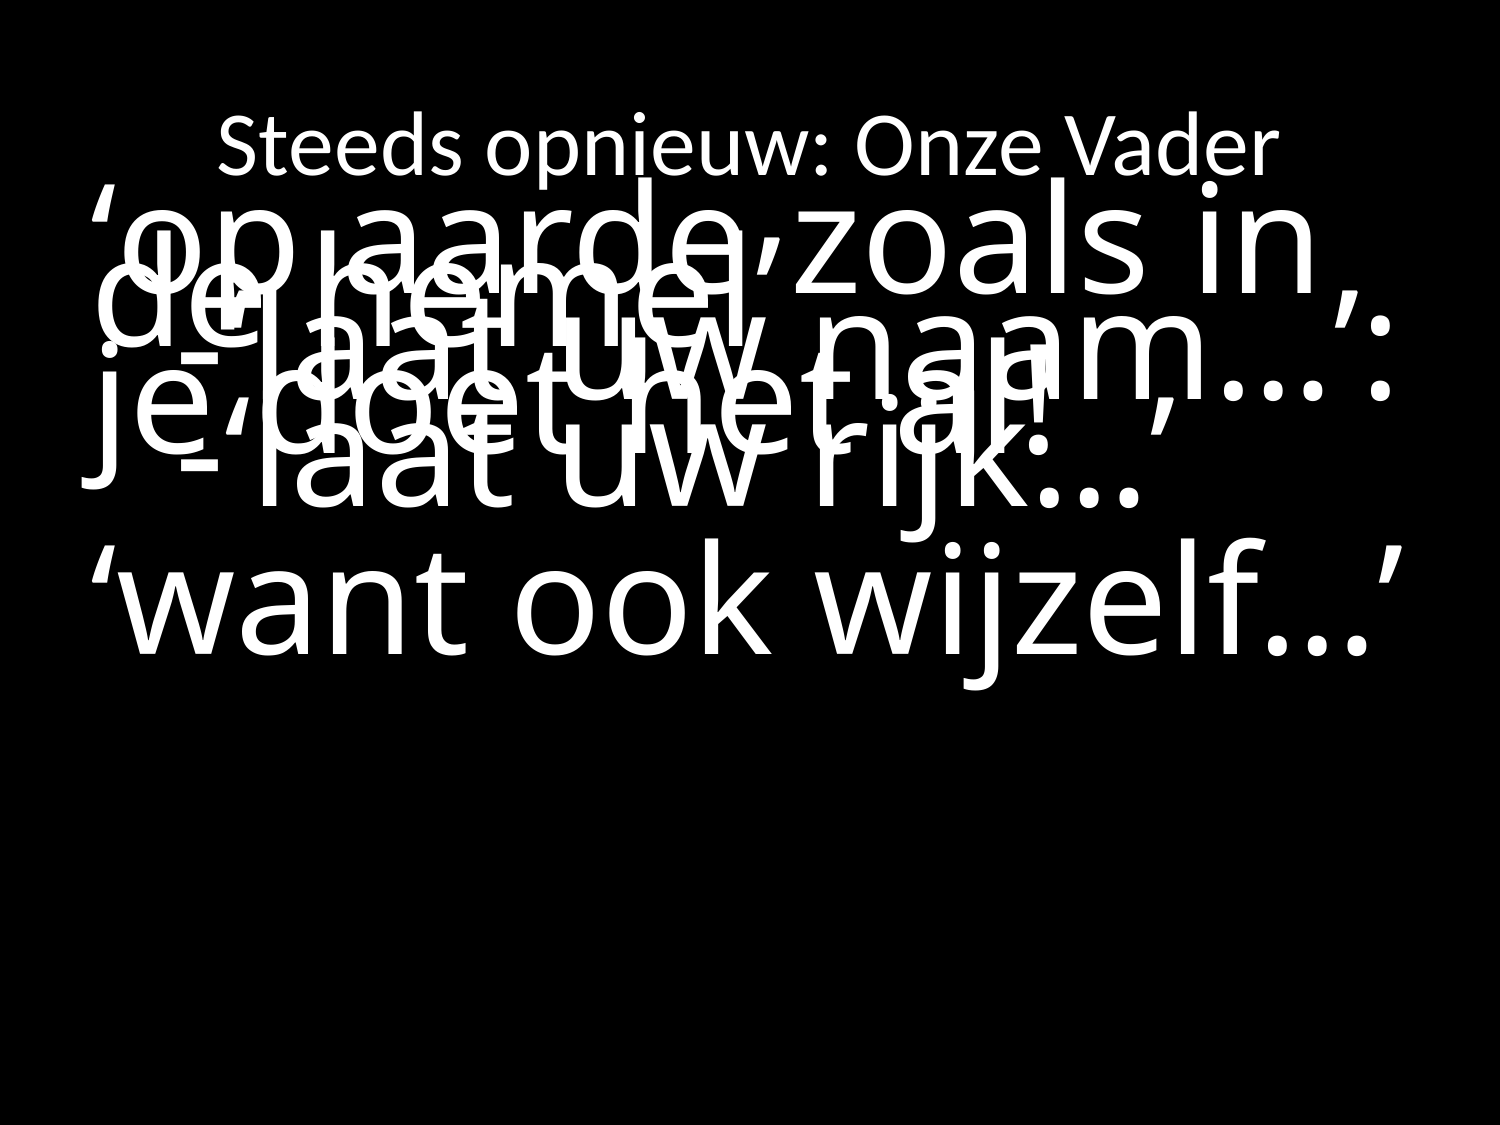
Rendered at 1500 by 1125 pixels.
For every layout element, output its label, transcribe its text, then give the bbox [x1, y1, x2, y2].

title Steeds opnieuw: Onze Vader [75, 45, 1425, 233]
list ‘op aarde zoals in de hemel’ -‘laat uw naam…’: je doet het al! -‘laat uw rijk…’ ‘want ook wijzelf…’ [75, 262, 1425, 1005]
